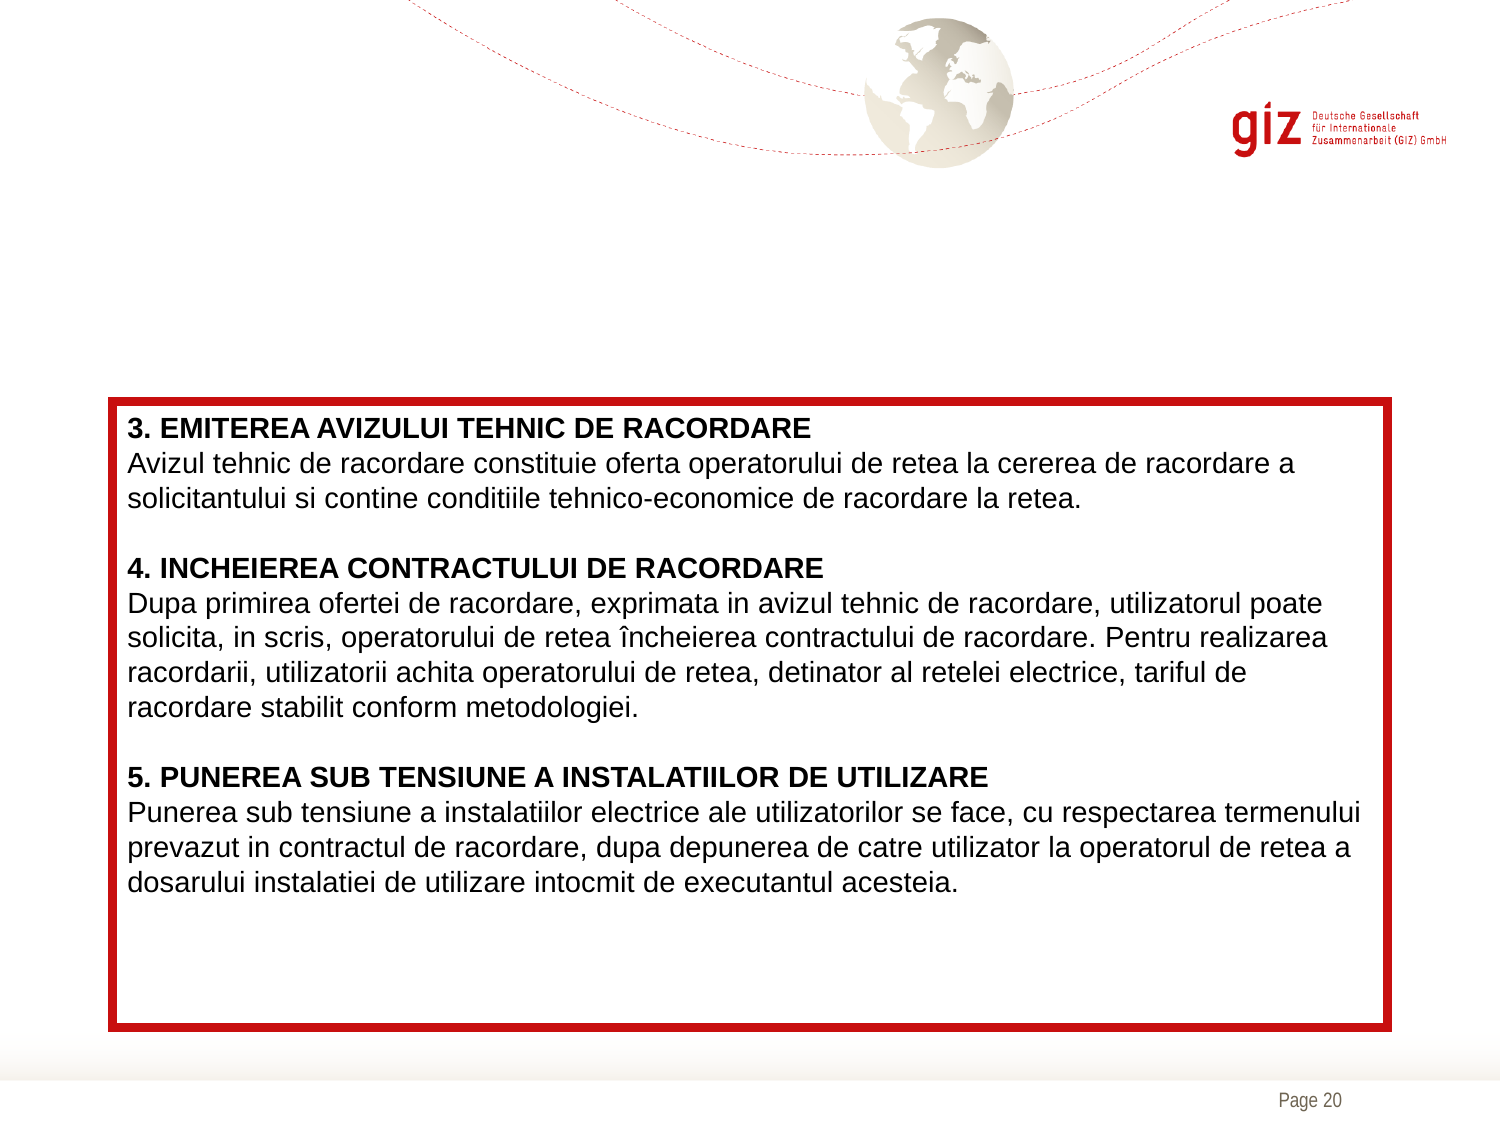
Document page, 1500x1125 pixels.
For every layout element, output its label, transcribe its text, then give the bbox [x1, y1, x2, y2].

list 3. EMITEREA AVIZULUI TEHNIC DE RACORDARE Avizul tehnic de racordare constituie oferta operatorului de retea la cererea de racordare a solicitantului si contine conditiile tehnico-economice de racordare la retea. 4. INCHEIEREA CONTRACTULUI DE RACORDARE Dupa primirea ofertei de racordare, exprimata in avizul tehnic de racordare, utilizatorul poate solicita, in scris, operatorului de retea încheierea contractului de racordare. Pentru realizarea racordarii, utilizatorii achita operatorului de retea, detinator al retelei electrice, tariful de racordare stabilit conform metodologiei. 5. PUNEREA SUB TENSIUNE A INSTALATIILOR DE UTILIZARE Punerea sub tensiune a instalatiilor electrice ale utilizatorilor se face, cu respectarea termenului prevazut in contractul de racordare, dupa depunerea de catre utilizator la operatorul de retea a dosarului instalatiei de utilizare intocmit de executantul acesteia. [110, 399, 1390, 1030]
picture [0, 959, 1500, 1081]
picture [0, 0, 1500, 184]
